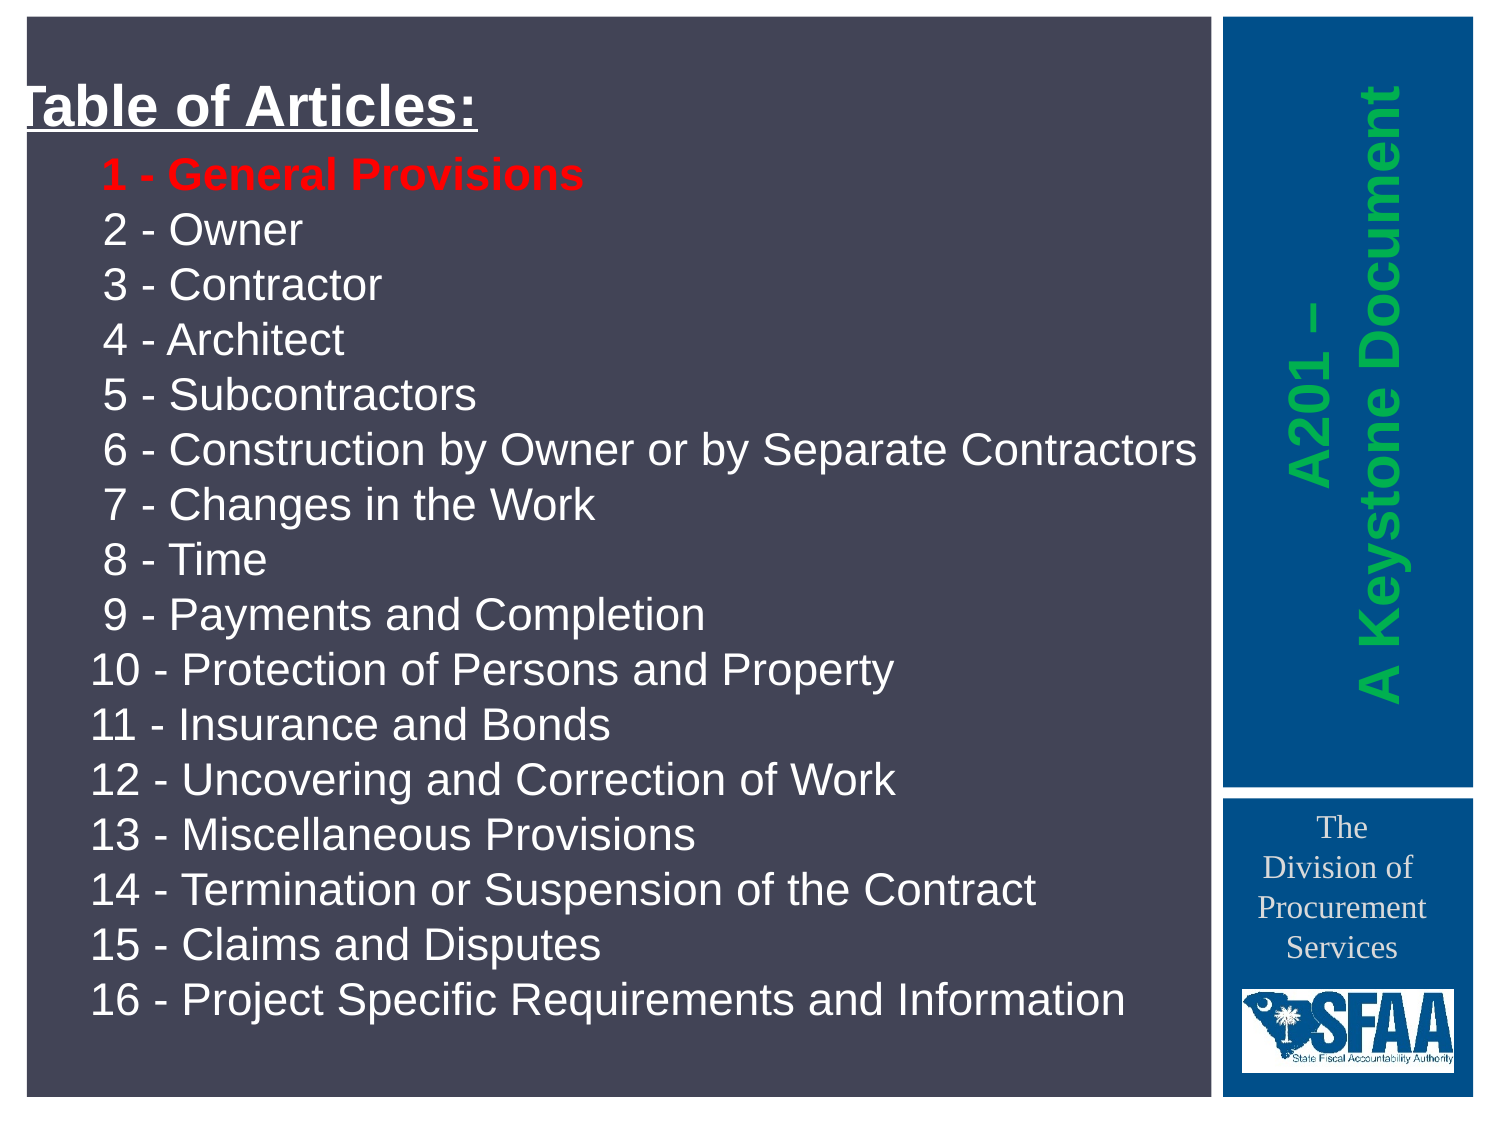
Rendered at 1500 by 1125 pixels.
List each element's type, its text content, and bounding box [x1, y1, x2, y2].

text_box Table of Articles: [0, 60, 606, 145]
text_box 1 - General Provisions 2 - Owner 3 - Contractor 4 - Architect 5 - Subcontractors 6 - Construction by Owner or by Separate Contractors 7 - Changes in the Work 8 - Time 9 - Payments and Completion 10 - Protection of Persons and Property 11 - Insurance and Bonds 12 - Uncovering and Correction of Work 13 - Miscellaneous Provisions 14 - Termination or Suspension of the Contract 15 - Claims and Disputes 16 - Project Specific Requirements and Information [75, 137, 1225, 1082]
picture [1242, 989, 1454, 1073]
